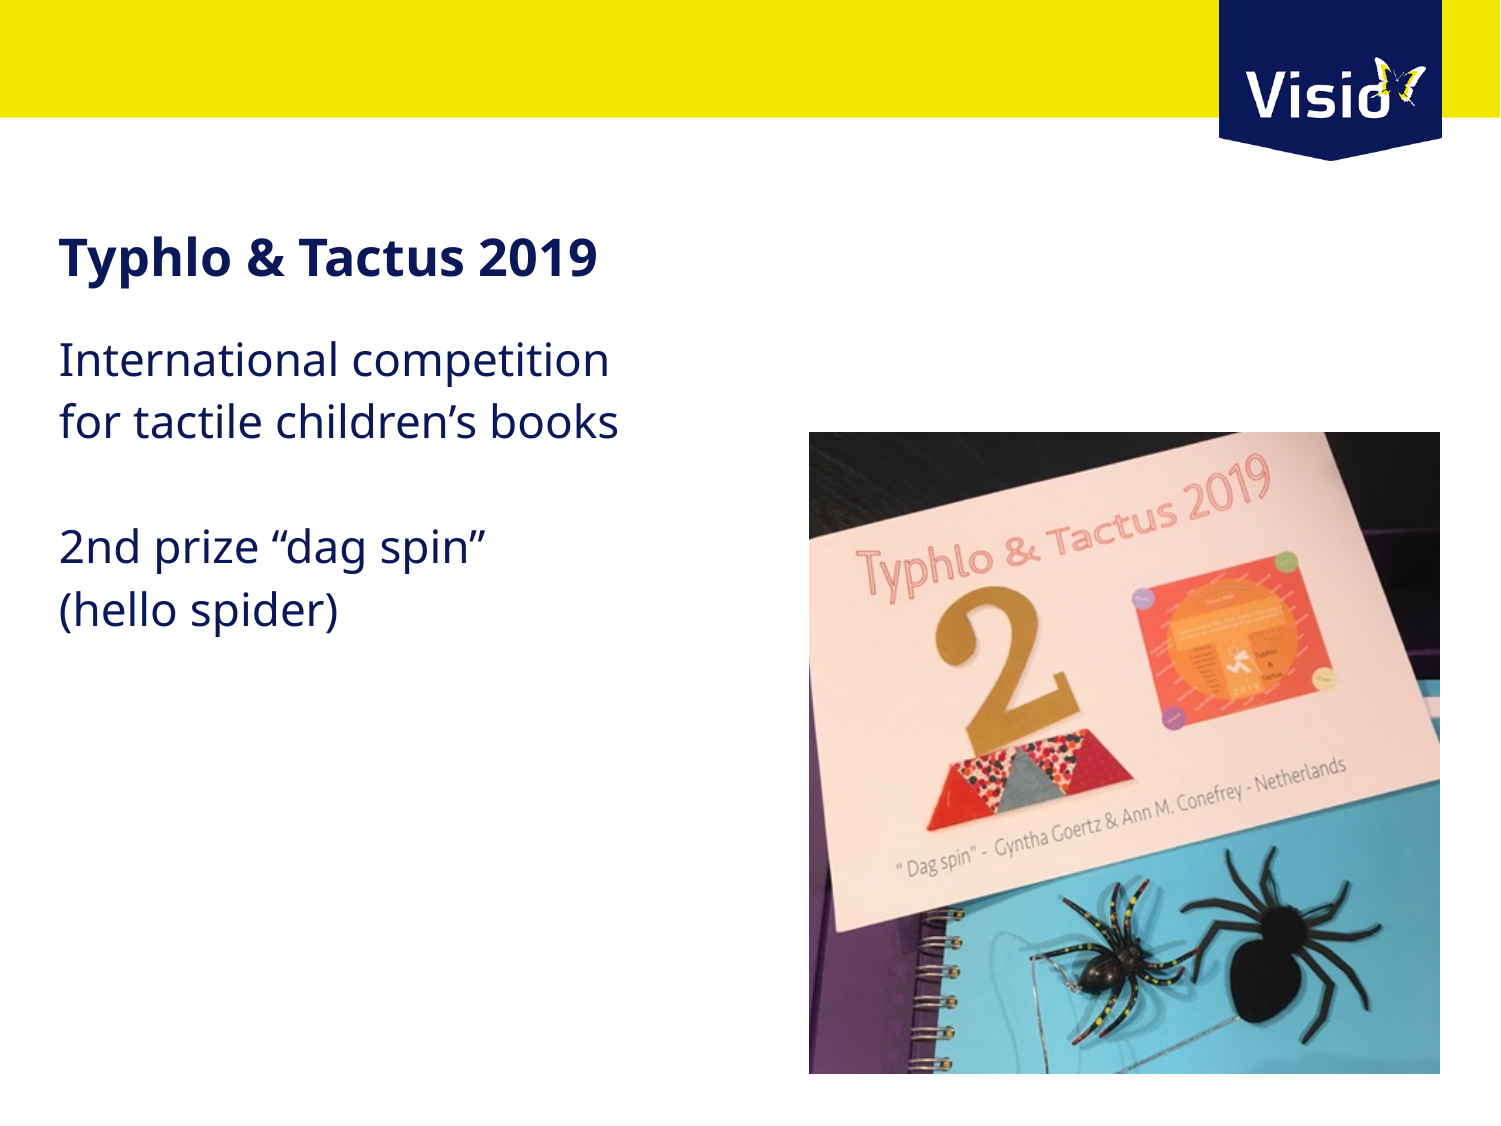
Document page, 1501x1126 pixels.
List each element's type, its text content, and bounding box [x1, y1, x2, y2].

picture [1219, 0, 1442, 161]
title Typhlo & Tactus 2019 [59, 224, 1046, 315]
list International competition for tactile children’s books 2nd prize “dag spin” (hello spider) [59, 323, 682, 811]
picture [808, 432, 1441, 1074]
